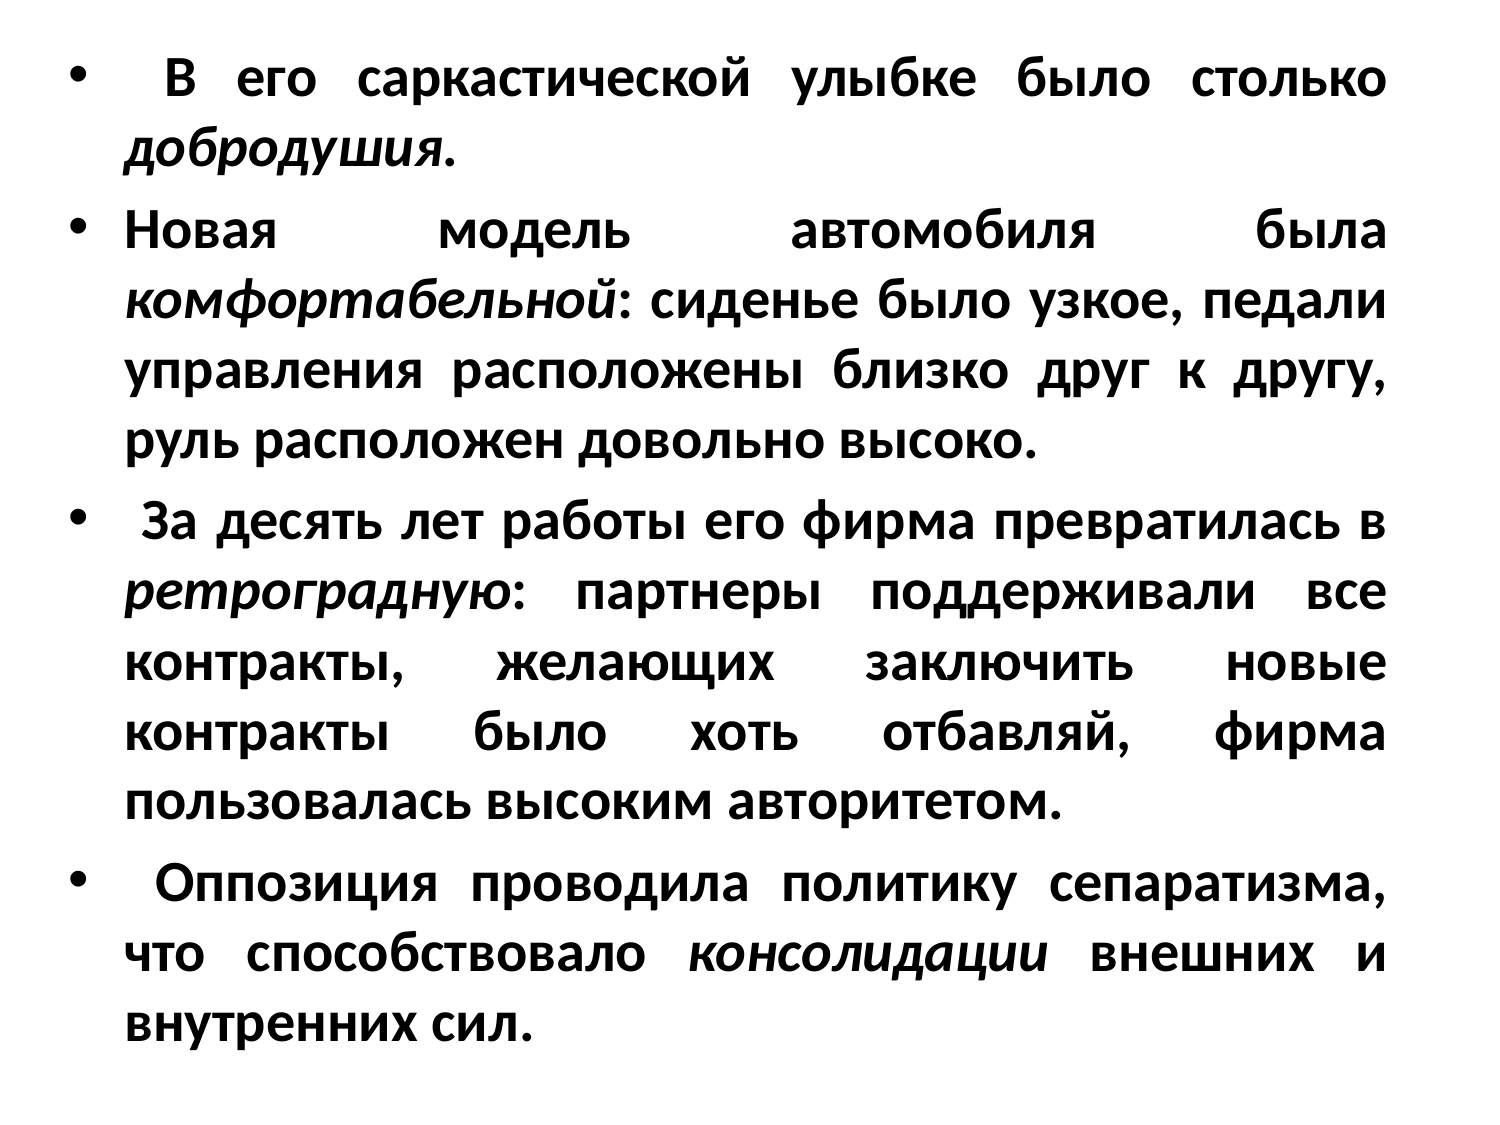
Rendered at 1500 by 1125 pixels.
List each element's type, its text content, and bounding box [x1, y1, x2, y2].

list В его саркастической улыбке было столько добродушия. Новая модель автомобиля была комфортабельной: сиденье было узкое, педали управления расположены близко друг к другу, руль расположен довольно высоко. За десять лет работы его фирма превратилась в ретроградную: партнеры поддерживали все контракты, желающих заключить новые контракты было хоть отбавляй, фирма пользовалась высоким авторитетом. Оппозиция проводила политику сепаратизма, что способствовало консолидации внешних и внутренних сил. [53, 30, 1404, 774]
